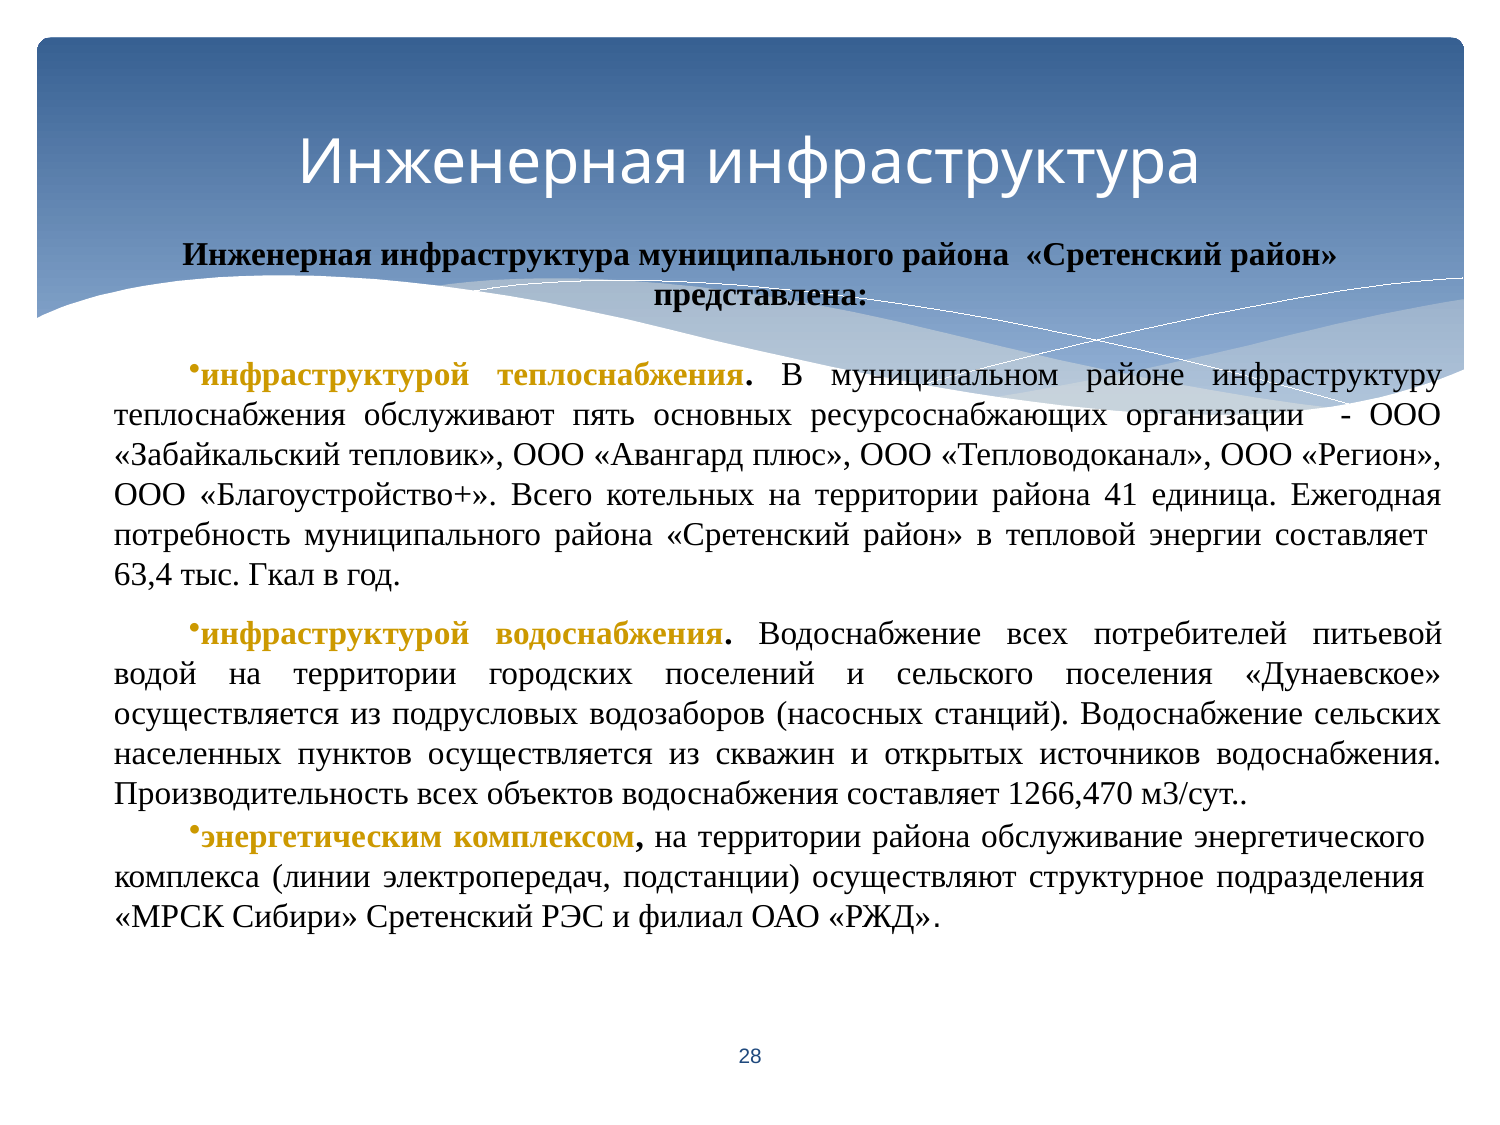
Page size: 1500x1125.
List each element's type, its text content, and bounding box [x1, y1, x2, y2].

slide_number 28 [654, 1025, 846, 1086]
text_box Инженерная инфраструктура муниципального района «Сретенский район» представлена: инфраструктурой теплоснабжения. В муниципальном районе инфраструктуру теплоснабжения обслуживают пять основных ресурсоснабжающих организации - ООО «Забайкальский тепловик», ООО «Авангард плюс», ООО «Тепловодоканал», ООО «Регион», ООО «Благоустройство+». Всего котельных на территории района 41 единица. Ежегодная потребность муниципального района «Сретенский район» в тепловой энергии составляет 63,4 тыс. Гкал в год. инфраструктурой водоснабжения. Водоснабжение всех потребителей питьевой водой на территории городских поселений и сельского поселения «Дунаевское» осуществляется из подрусловых водозаборов (насосных станций). Водоснабжение сельских населенных пунктов осуществляется из скважин и открытых источников водоснабжения. Производительность всех объектов водоснабжения составляет 1266,470 м3/сут.. [63, 224, 1459, 819]
title Инженерная инфраструктура [75, 55, 1425, 224]
text_box энергетическим комплексом, на территории района обслуживание энергетического комплекса (линии электропередач, подстанции) осуществляют структурное подразделения «МРСК Сибири» Сретенский РЭС и филиал ОАО «РЖД». [63, 806, 1442, 942]
